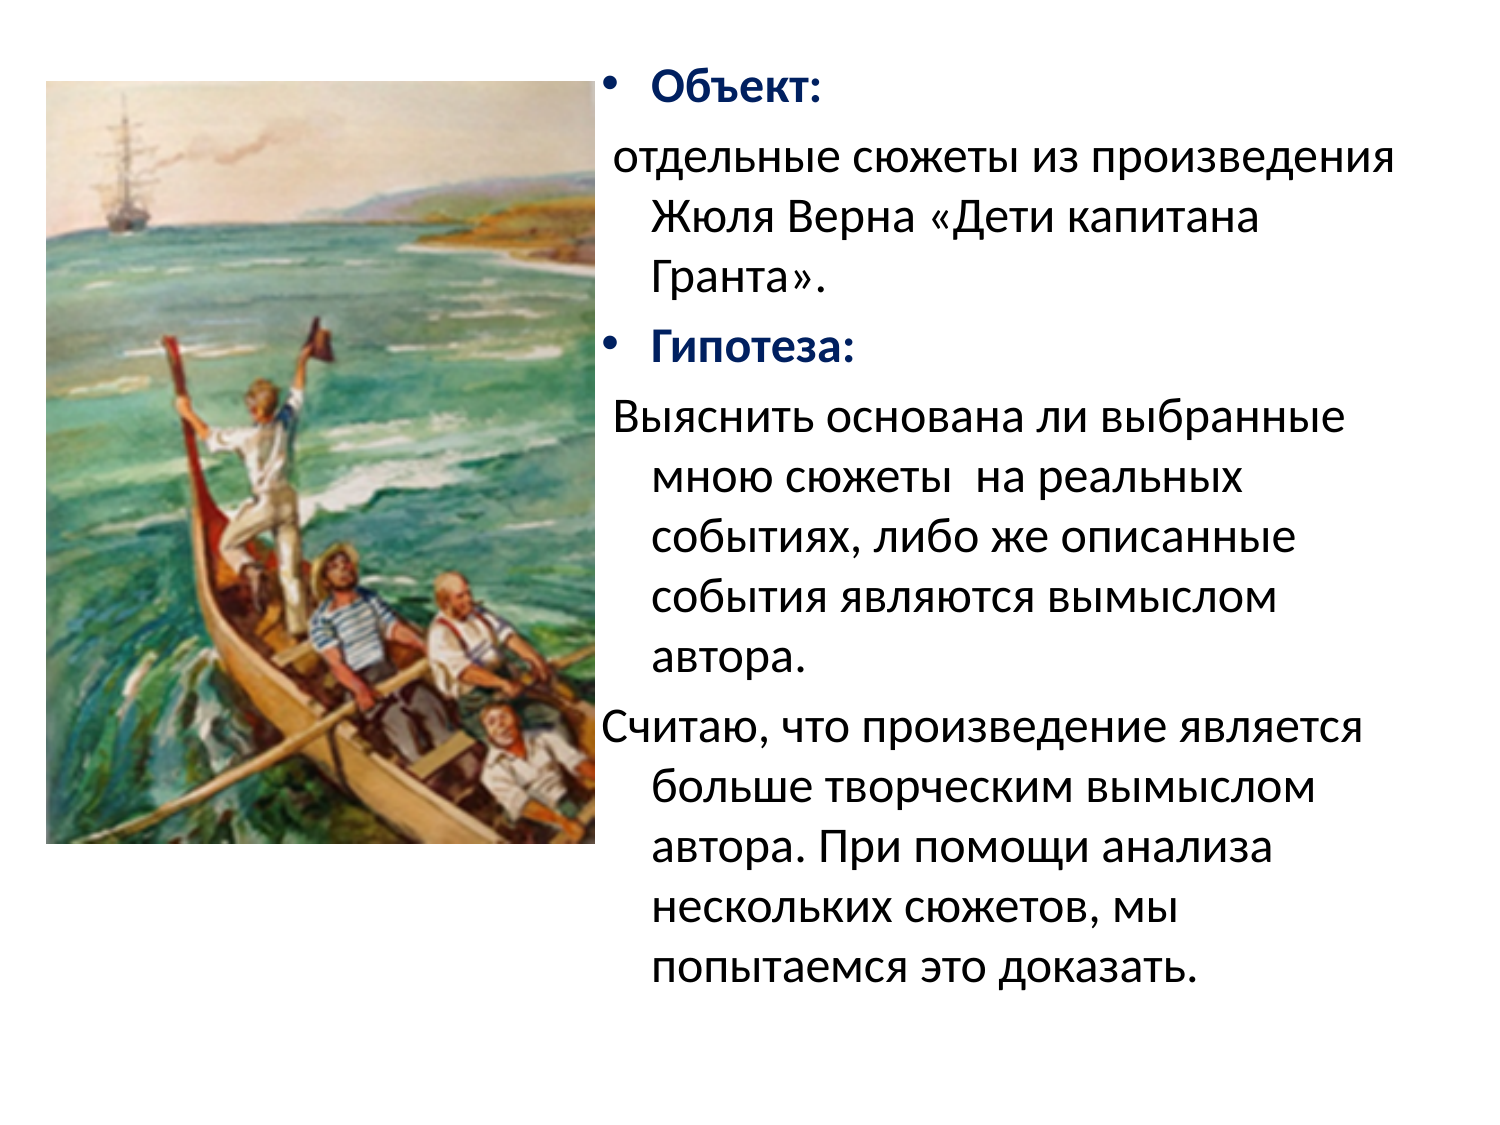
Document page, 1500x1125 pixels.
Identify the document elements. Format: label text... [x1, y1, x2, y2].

list Объект: отдельные сюжеты из произведения Жюля Верна «Дети капитана Гранта». Гипотеза: Выяснить основана ли выбранные мною сюжеты на реальных событиях, либо же описанные события являются вымыслом автора. Считаю, что произведение является больше творческим вымыслом автора. При помощи анализа нескольких сюжетов, мы попытаемся это доказать. [586, 44, 1425, 1005]
picture [46, 81, 595, 844]
